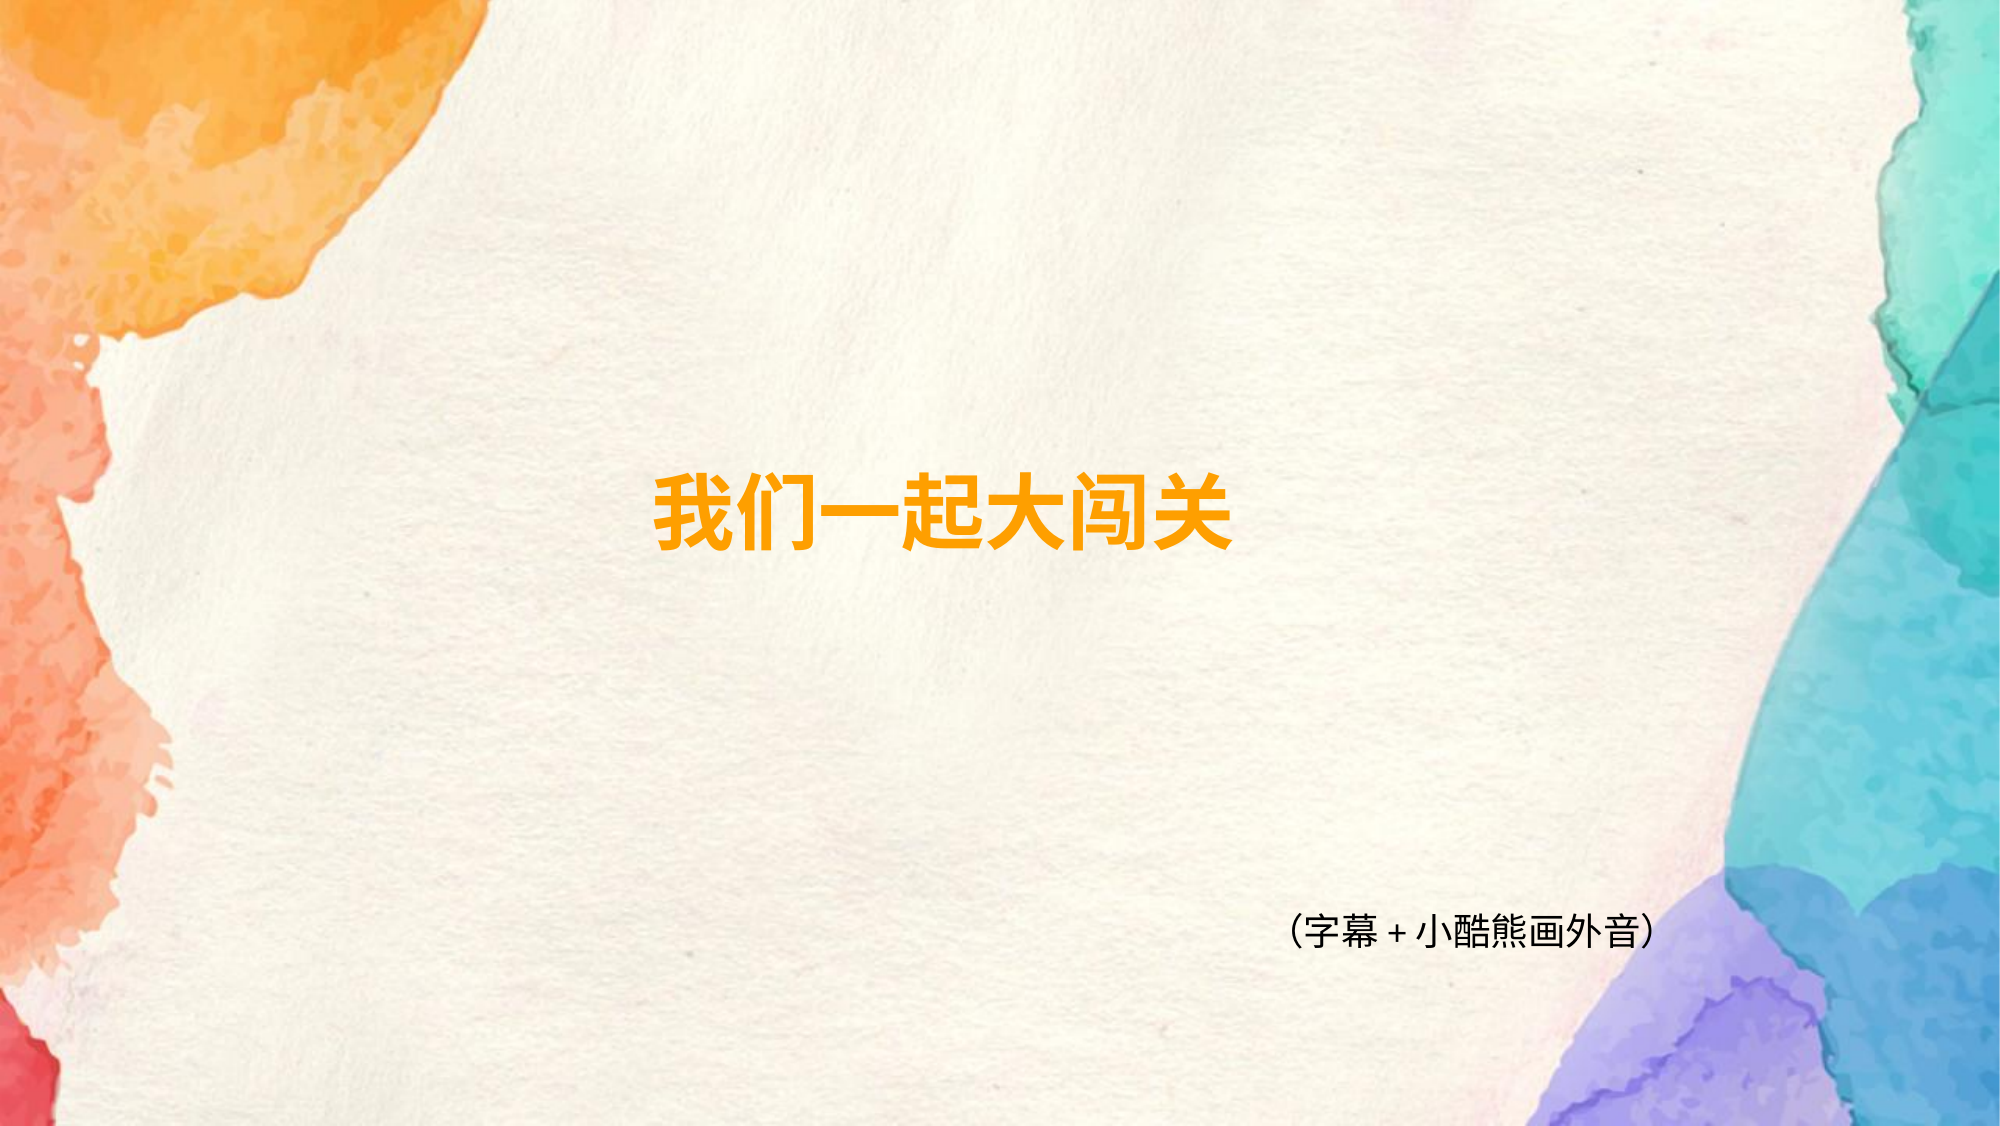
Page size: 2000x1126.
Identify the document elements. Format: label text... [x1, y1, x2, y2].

text_box （字幕+小酷熊画外音） [1251, 900, 1693, 961]
text_box 我们一起大闯关 [636, 292, 1250, 808]
picture [0, 0, 2000, 1126]
